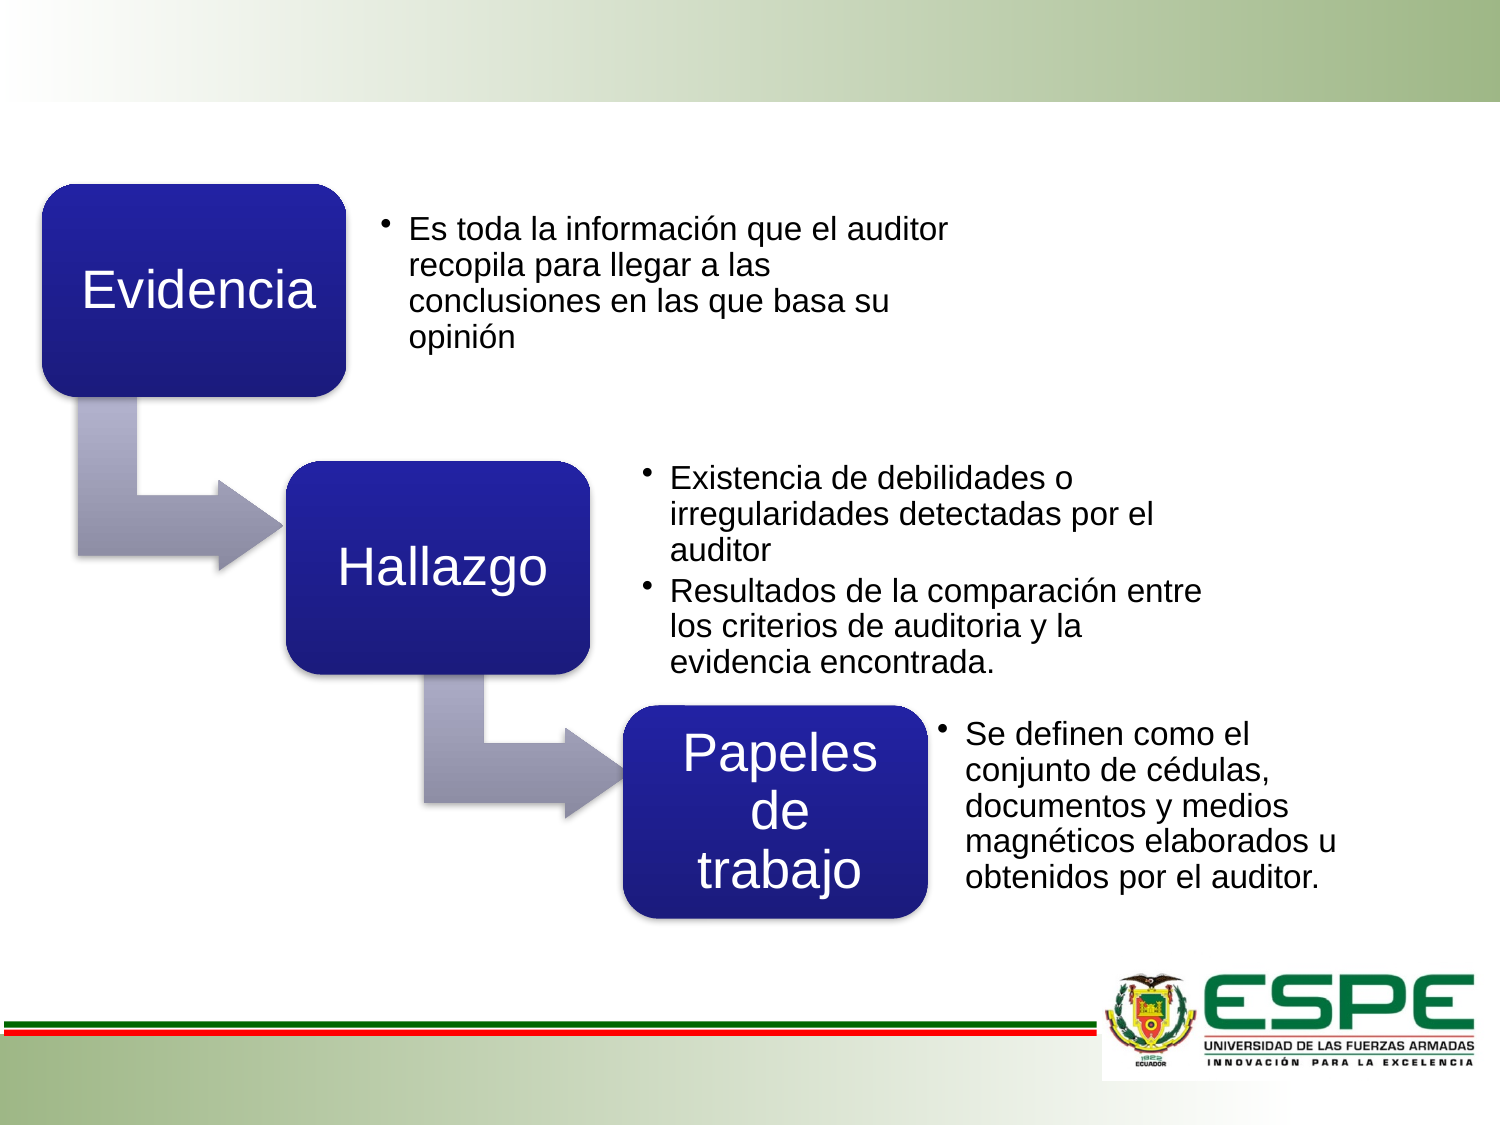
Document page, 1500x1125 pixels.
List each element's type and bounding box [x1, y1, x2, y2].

list [40, 125, 1365, 929]
picture [1101, 952, 1487, 1081]
